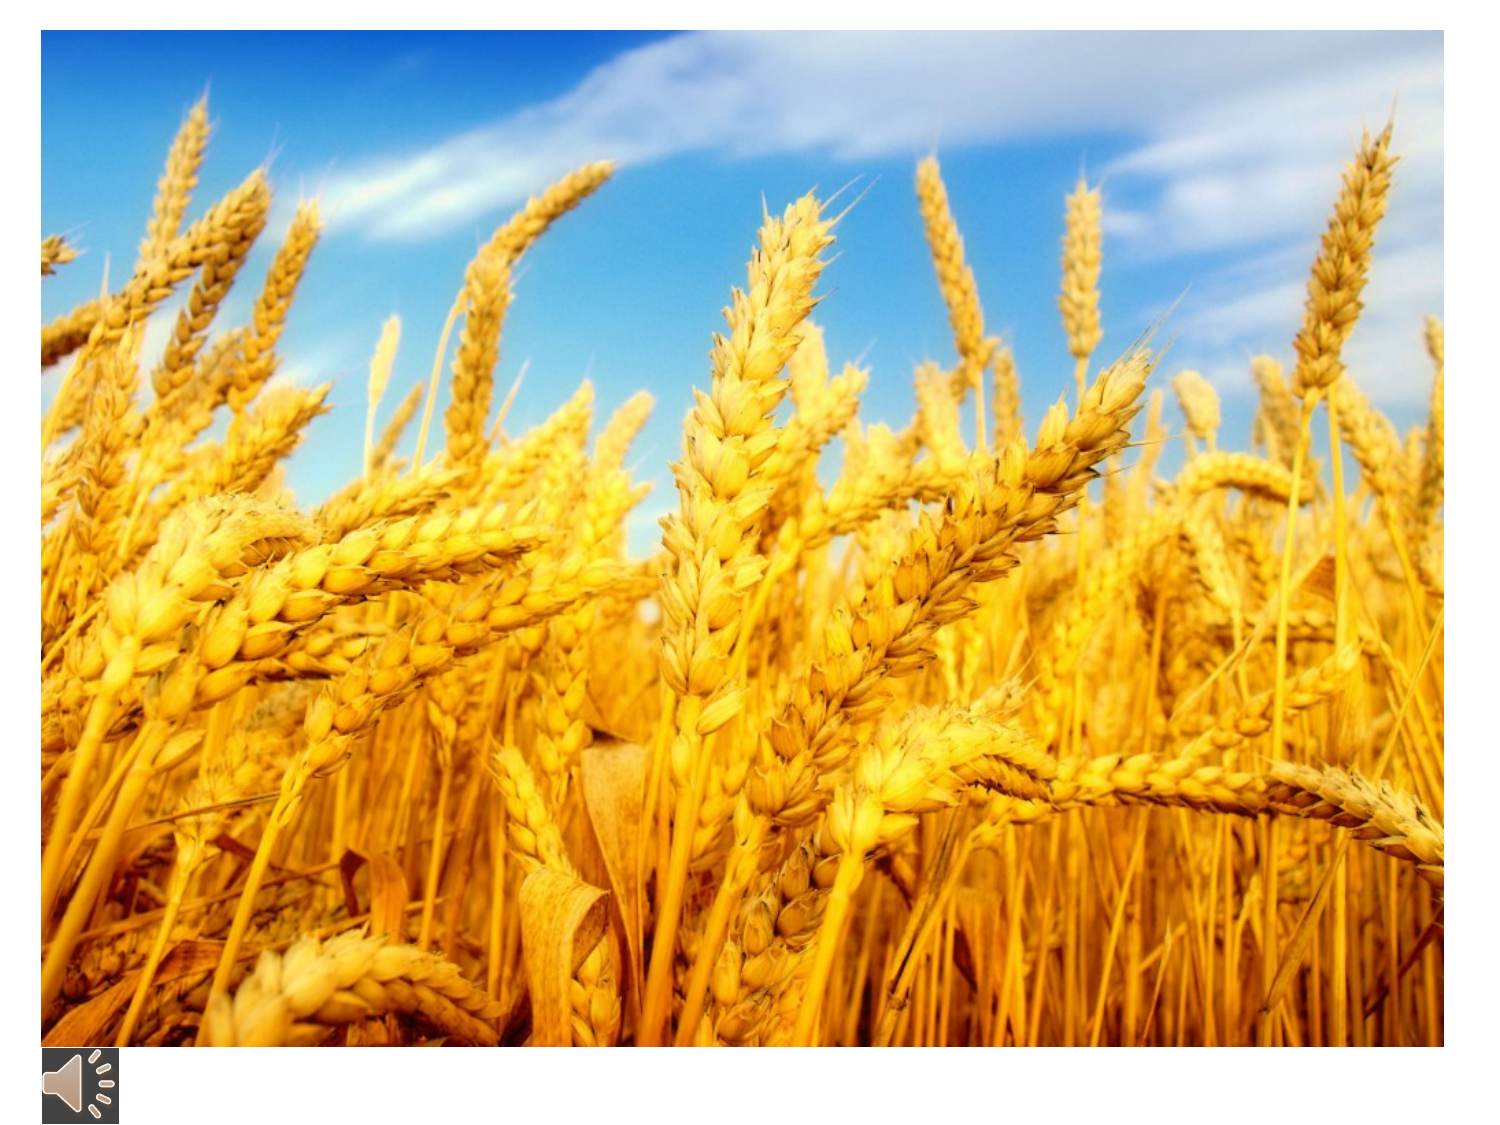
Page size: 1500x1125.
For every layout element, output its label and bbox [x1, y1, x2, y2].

picture [40, 1046, 120, 1125]
list [40, 30, 1444, 1047]
